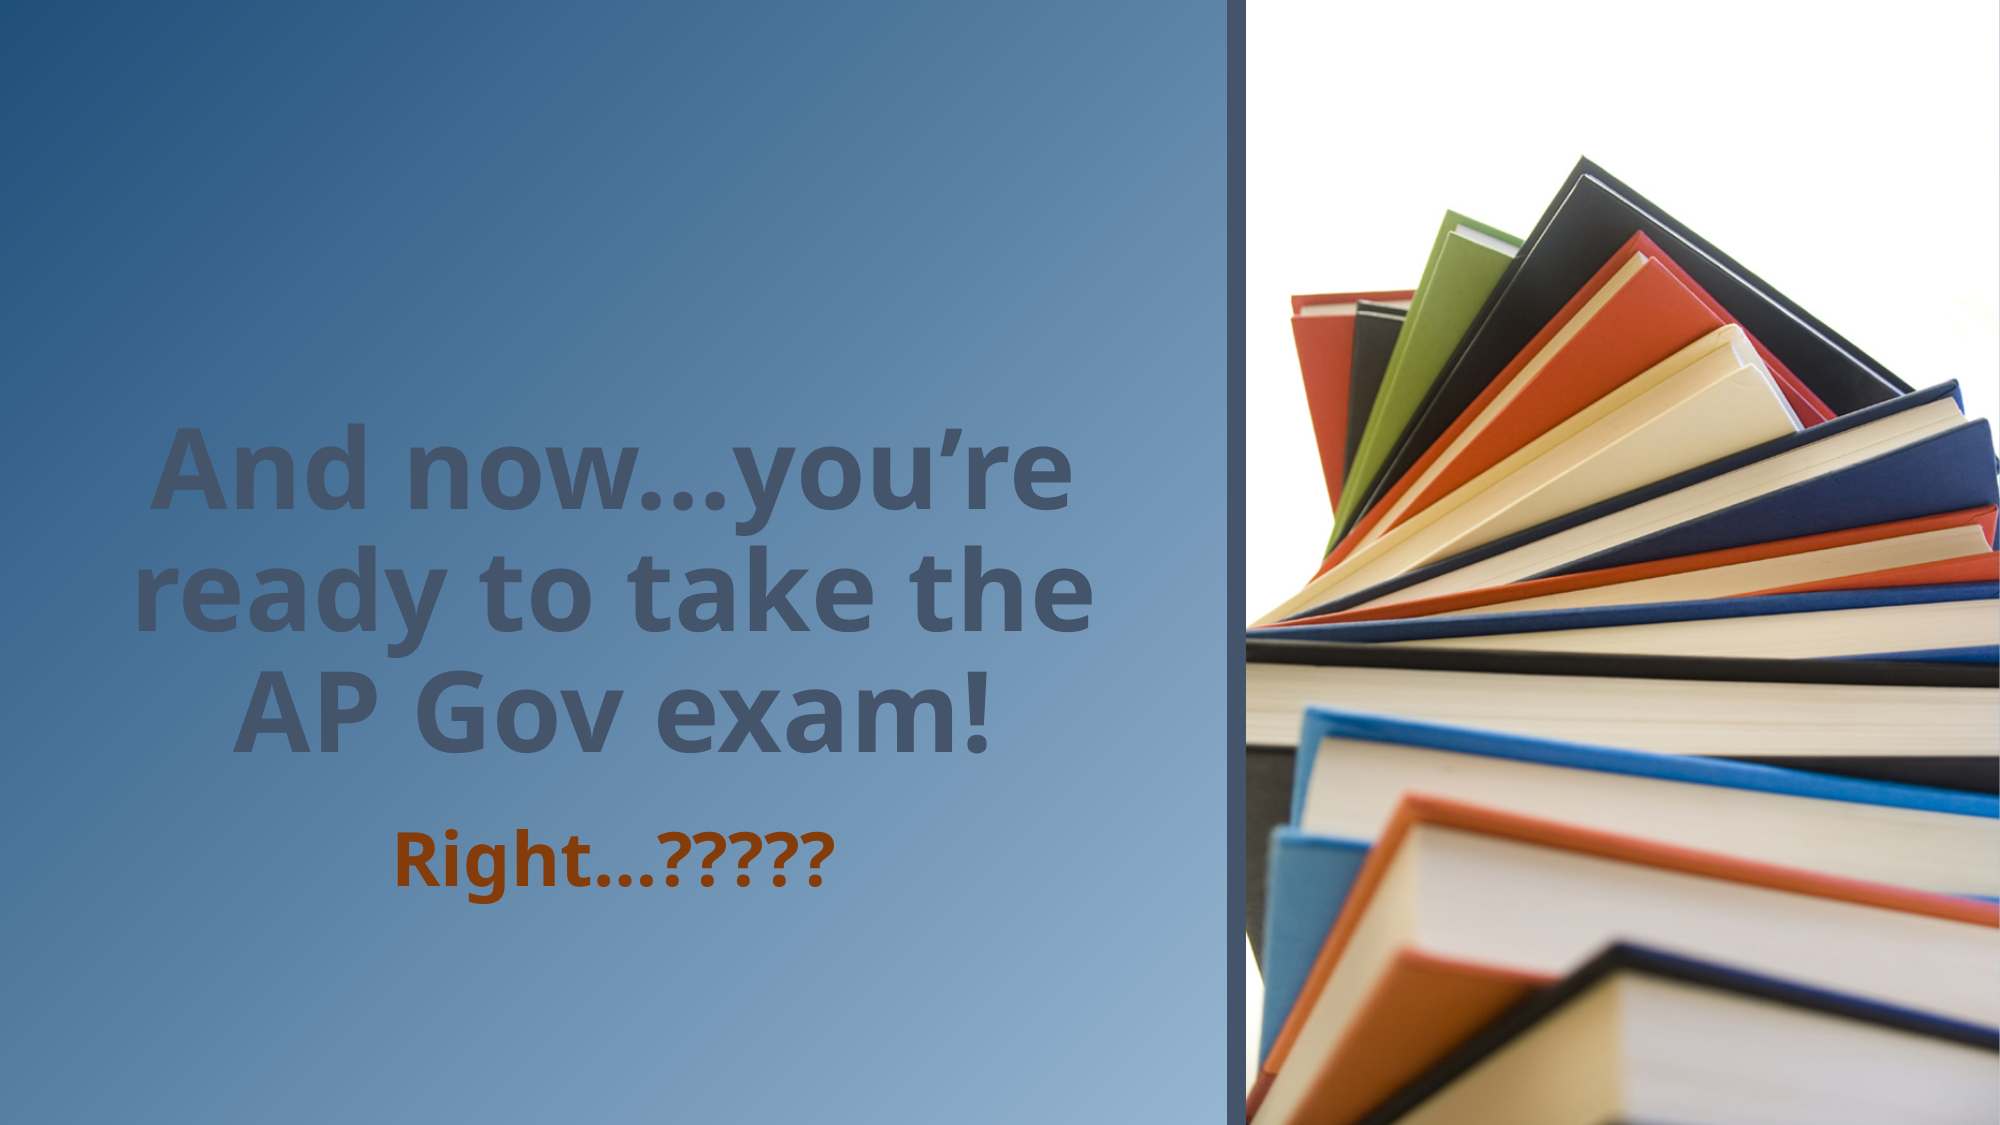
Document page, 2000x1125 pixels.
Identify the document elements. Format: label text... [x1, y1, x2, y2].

subtitle Right…????? [38, 808, 1189, 1013]
title And now…you’re ready to take the AP Gov exam! [38, 245, 1189, 787]
picture [1246, 0, 2000, 1125]
